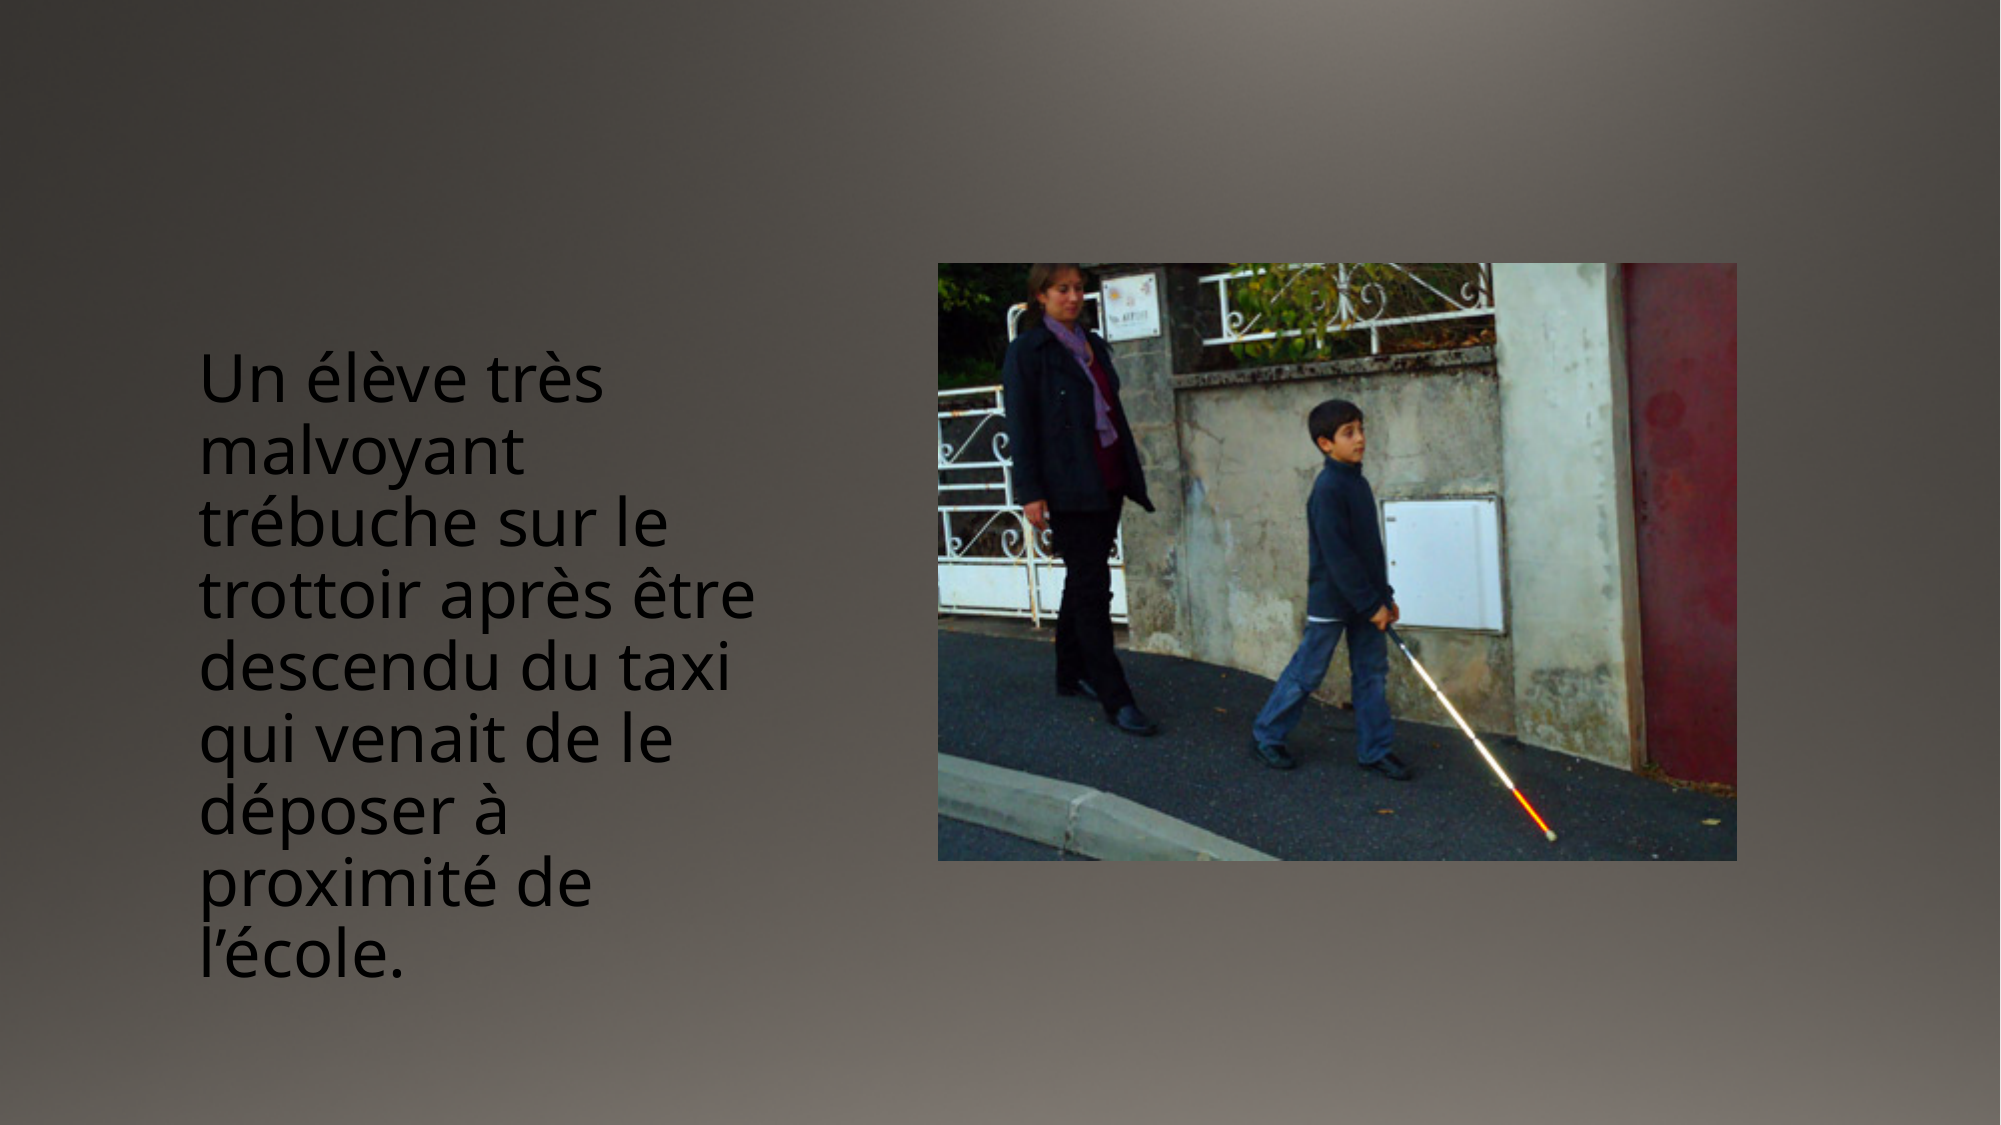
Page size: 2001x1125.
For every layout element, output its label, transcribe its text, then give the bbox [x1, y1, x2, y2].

list Un élève très malvoyant trébuche sur le trottoir après être descendu du taxi qui venait de le déposer à proximité de l’école. [183, 337, 783, 963]
picture [0, 0, 2001, 1125]
